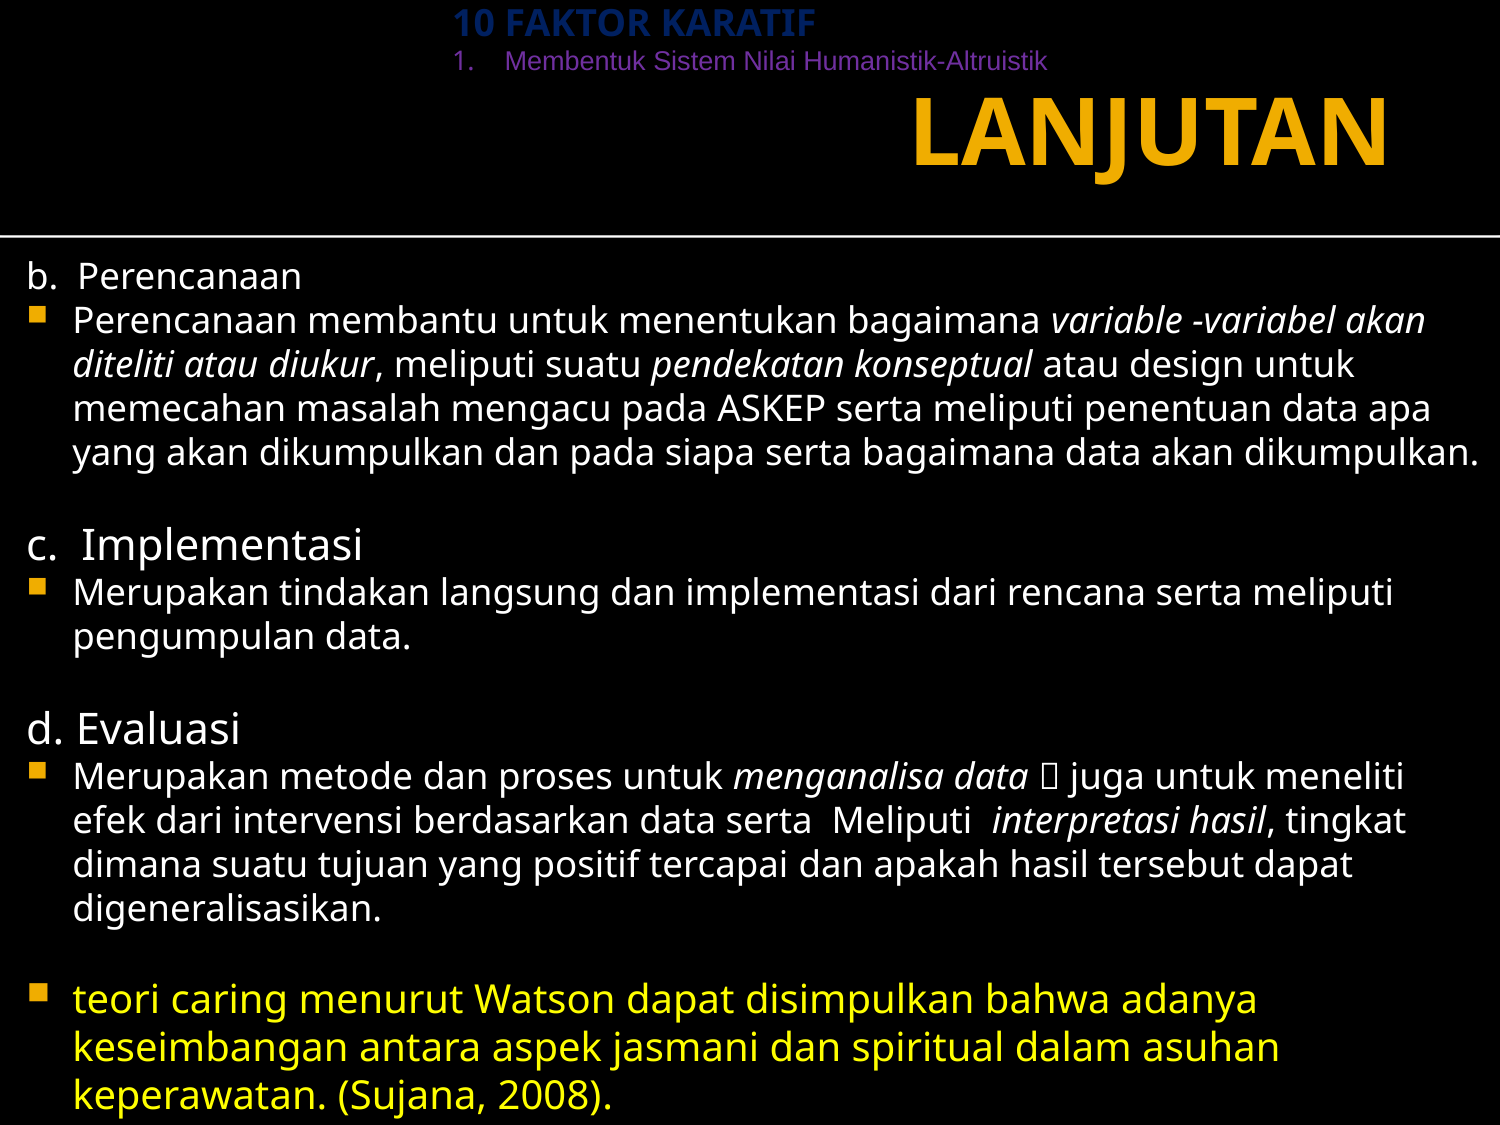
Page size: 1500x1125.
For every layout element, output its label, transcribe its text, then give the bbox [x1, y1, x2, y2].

list b. Perencanaan Perencanaan membantu untuk menentukan bagaimana variable -variabel akan diteliti atau diukur, meliputi suatu pendekatan konseptual atau design untuk memecahan masalah mengacu pada ASKEP serta meliputi penentuan data apa yang akan dikumpulkan dan pada siapa serta bagaimana data akan dikumpulkan. c. Implementasi Merupakan tindakan langsung dan implementasi dari rencana serta meliputi pengumpulan data. d. Evaluasi Merupakan metode dan proses untuk menganalisa data  juga untuk meneliti efek dari intervensi berdasarkan data serta Meliputi interpretasi hasil, tingkat dimana suatu tujuan yang positif tercapai dan apakah hasil tersebut dapat digeneralisasikan. teori caring menurut Watson dapat disimpulkan bahwa adanya keseimbangan antara aspek jasmani dan spiritual dalam asuhan keperawatan. (Sujana, 2008). [0, 237, 1500, 1125]
text_box 10 FAKTOR KARATIF 1. Membentuk Sistem Nilai Humanistik-Altruistik [437, 0, 1063, 84]
title LANJUTAN [75, 25, 1425, 231]
